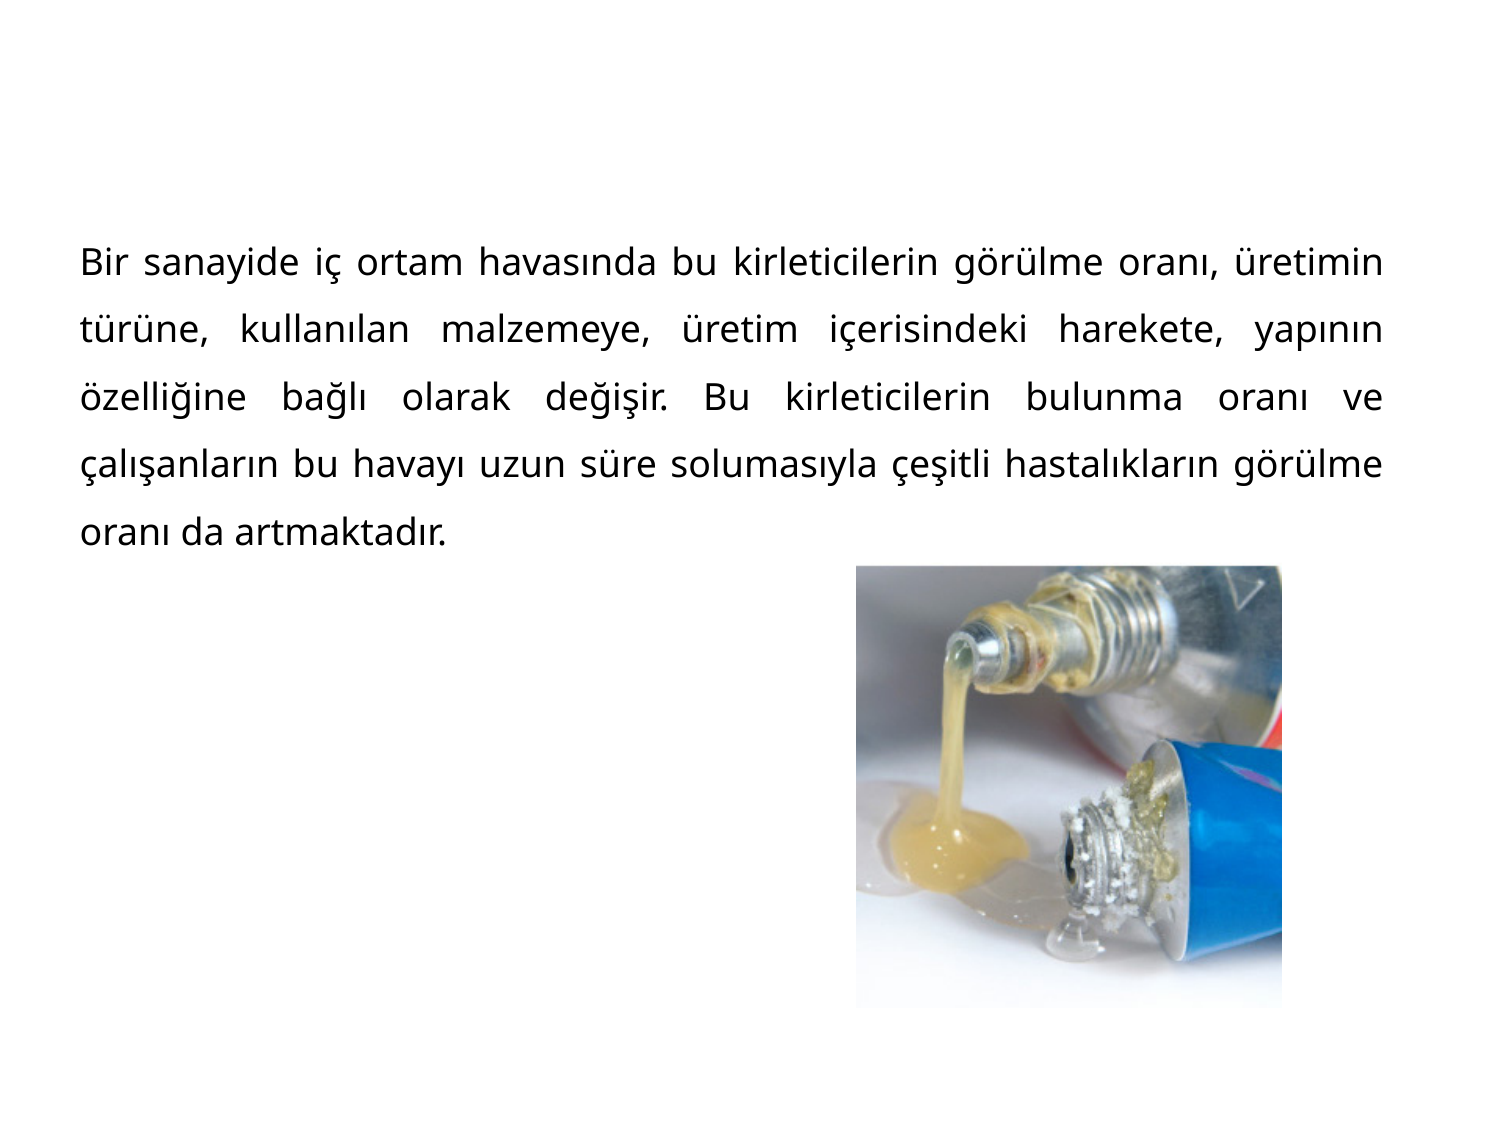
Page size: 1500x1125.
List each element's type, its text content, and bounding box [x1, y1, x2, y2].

text_box Bir sanayide iç ortam havasında bu kirleticilerin görülme oranı, üretimin türüne, kullanılan malzemeye, üretim içerisindeki harekete, yapının özelliğine bağlı olarak değişir. Bu kirleticilerin bulunma oranı ve çalışanların bu havayı uzun süre solumasıyla çeşitli hastalıkların görülme oranı da artmaktadır. [64, 208, 1400, 561]
picture [856, 538, 1282, 1008]
